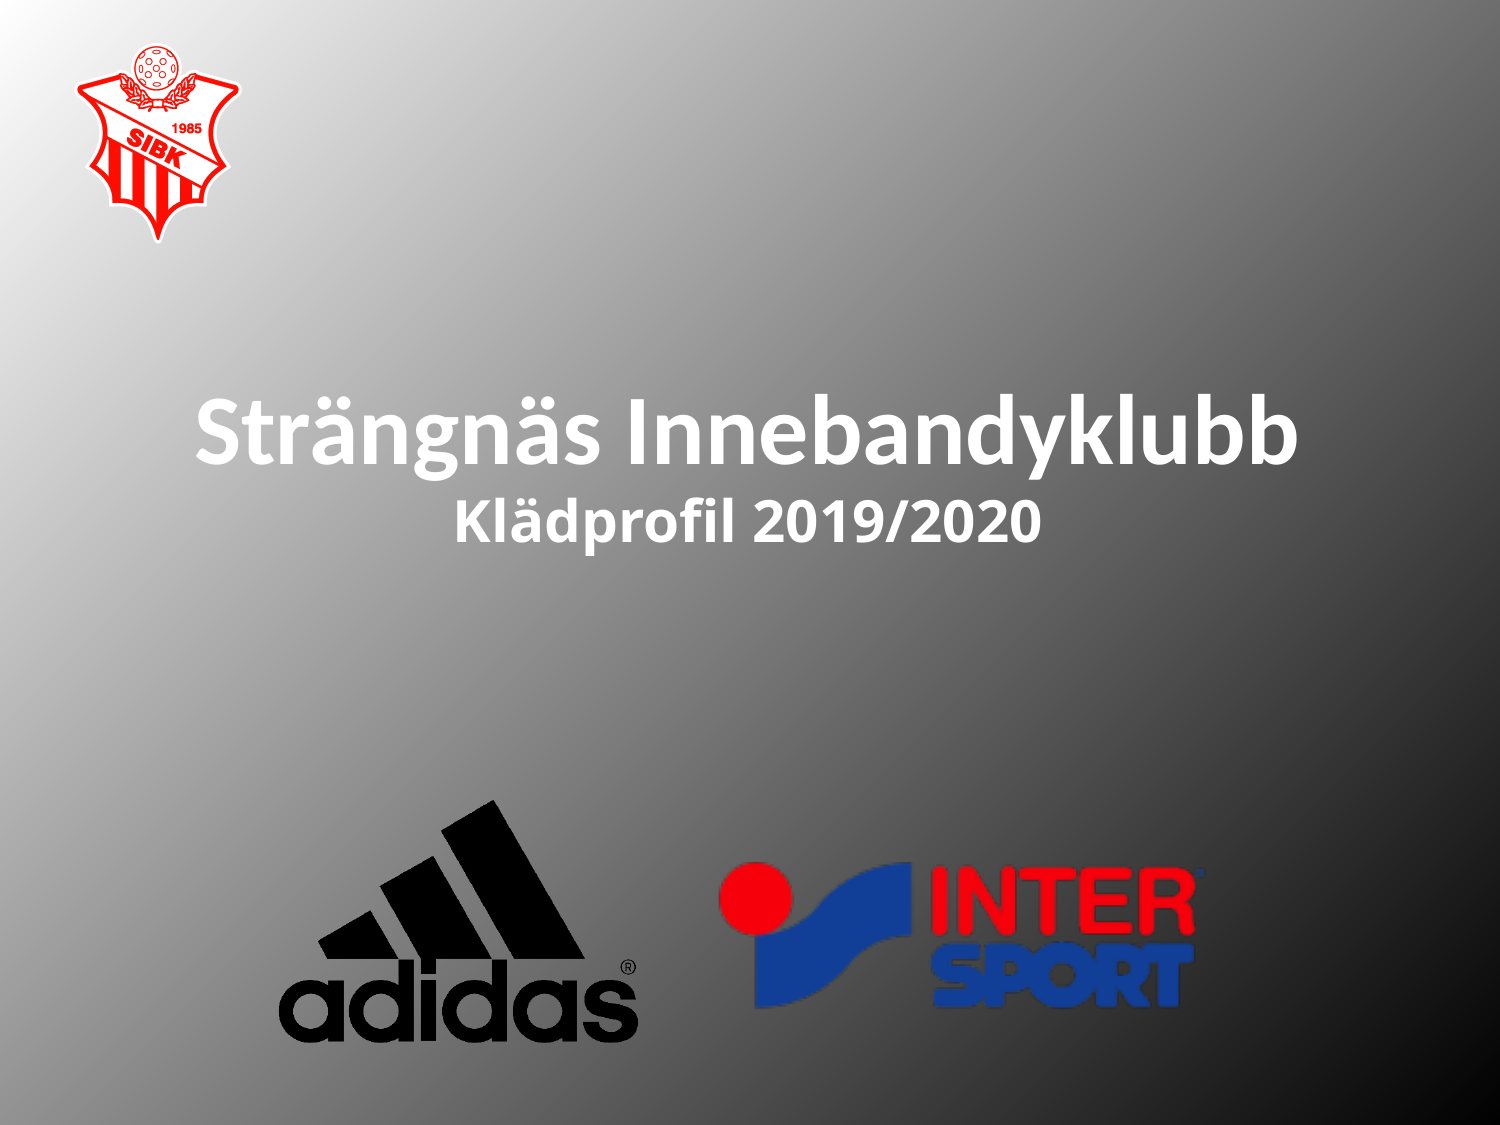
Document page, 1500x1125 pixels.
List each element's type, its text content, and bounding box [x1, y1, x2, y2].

picture [277, 728, 1382, 1125]
title Strängnäs Innebandyklubb Klädprofil 2019/2020 [0, 488, 1498, 730]
